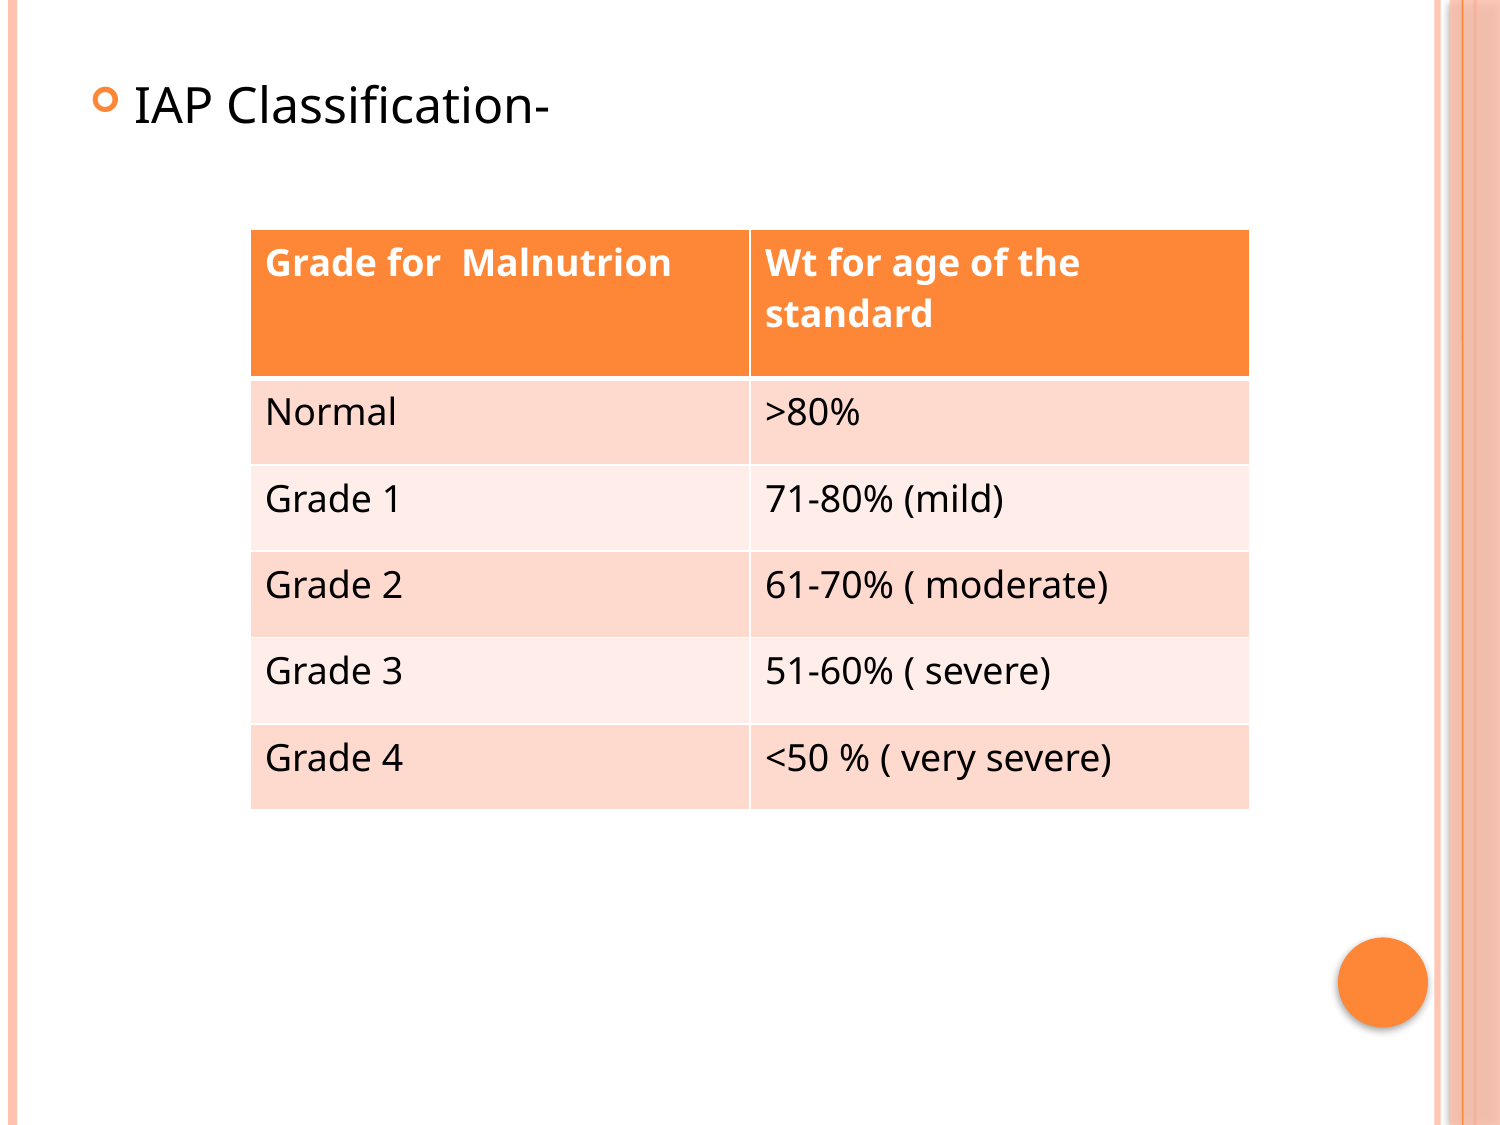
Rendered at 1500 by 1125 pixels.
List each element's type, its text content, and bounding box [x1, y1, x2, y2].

table_cell 51-60% ( severe) [751, 638, 1249, 723]
table_cell >80% [751, 381, 1249, 464]
table_cell 61-70% ( moderate) [751, 552, 1249, 637]
table_cell <50 % ( very severe) [751, 725, 1249, 809]
list IAP Classification- [75, 66, 1300, 1062]
table_cell Grade 3 [251, 638, 749, 723]
table_cell 71-80% (mild) [751, 466, 1249, 550]
table_cell Grade 2 [251, 552, 749, 637]
table_header Wt for age of the standard [751, 230, 1249, 376]
table_cell Grade 1 [251, 466, 749, 550]
table_header Grade for Malnutrion [251, 230, 749, 376]
table_cell Grade 4 [251, 725, 749, 809]
table_cell Normal [251, 381, 749, 464]
